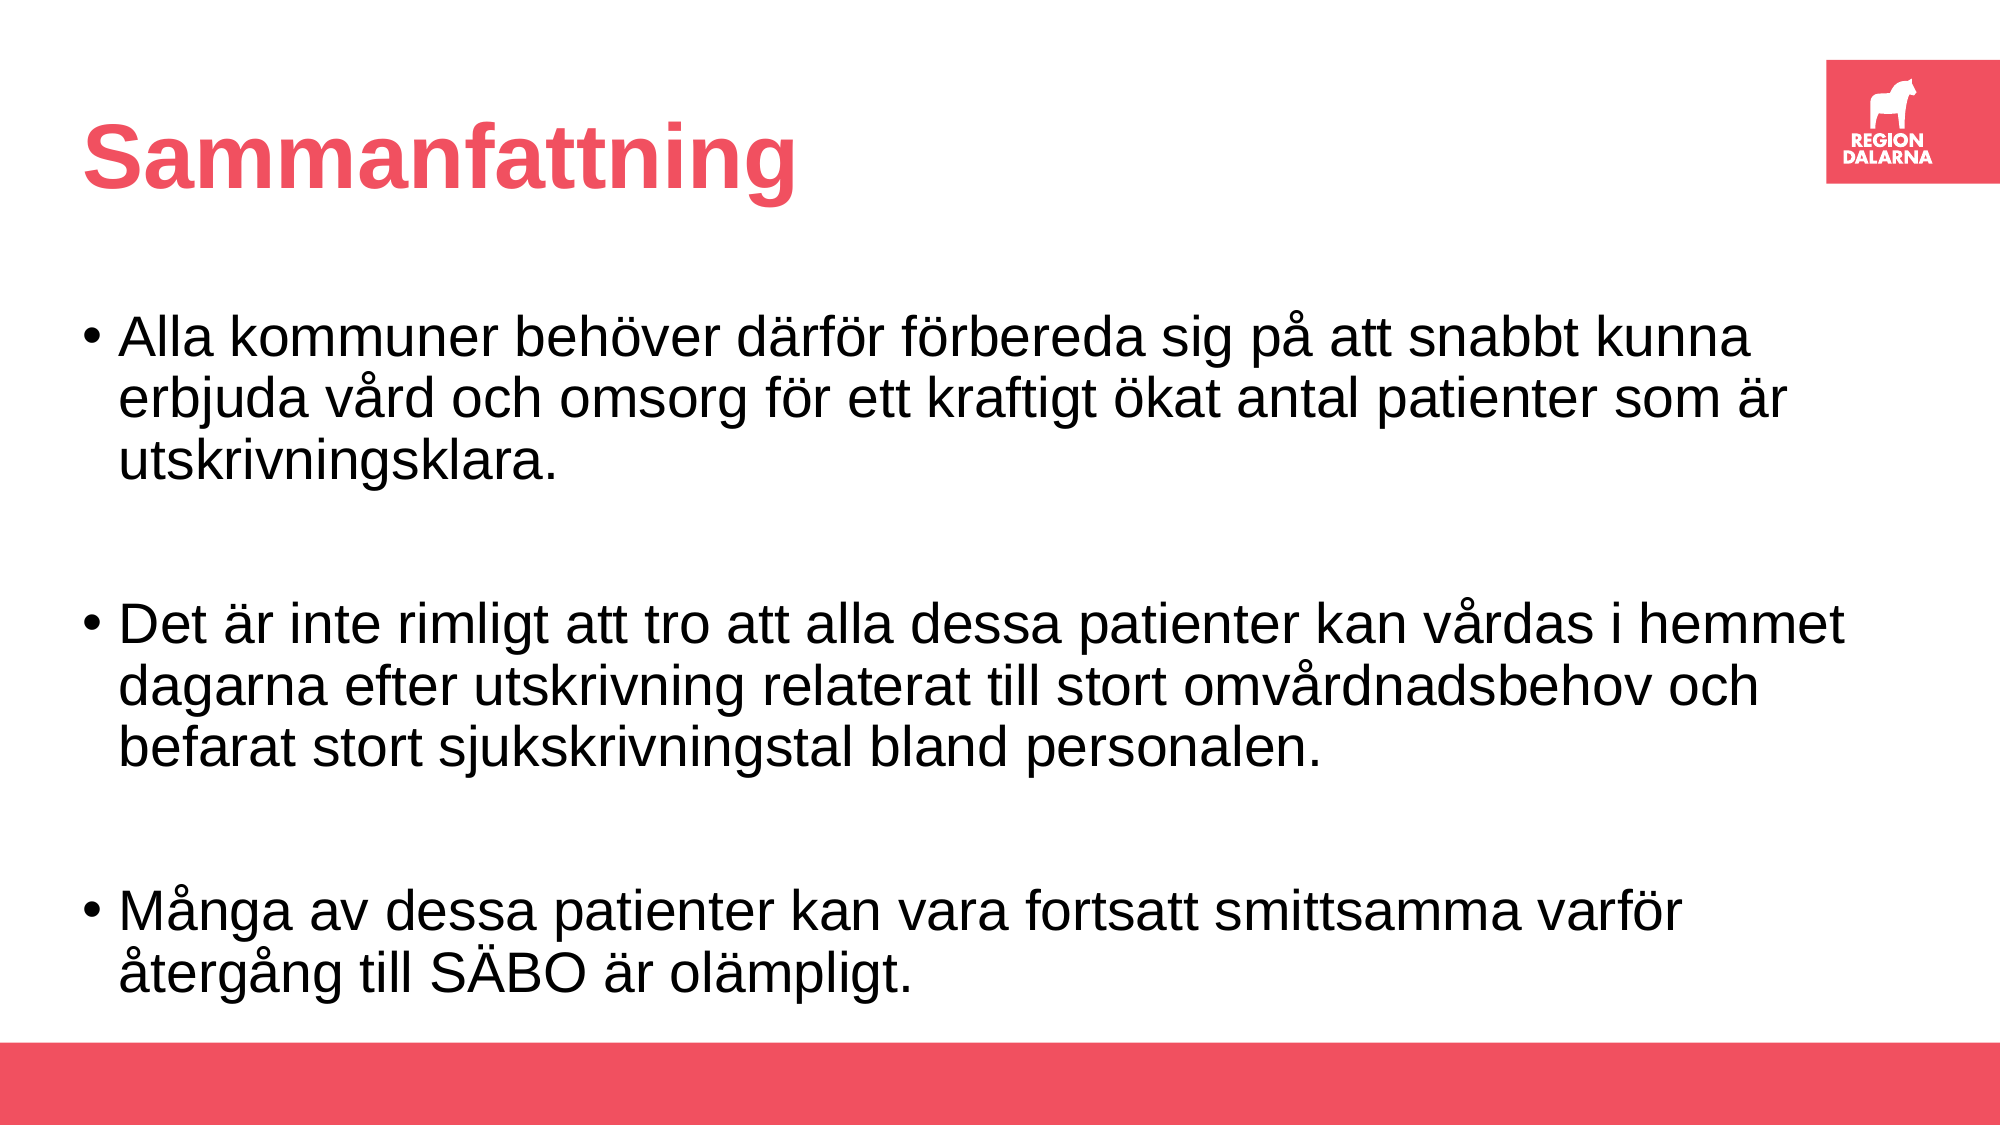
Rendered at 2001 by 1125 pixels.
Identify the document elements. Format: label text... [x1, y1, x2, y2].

title Sammanfattning [67, 59, 1810, 259]
list Alla kommuner behöver därför förbereda sig på att snabbt kunna erbjuda vård och omsorg för ett kraftigt ökat antal patienter som är utskrivningsklara. Det är inte rimligt att tro att alla dessa patienter kan vårdas i hemmet dagarna efter utskrivning relaterat till stort omvårdnadsbehov och befarat stort sjukskrivningstal bland personalen. Många av dessa patienter kan vara fortsatt smittsamma varför återgång till SÄBO är olämpligt. [67, 299, 1933, 1014]
